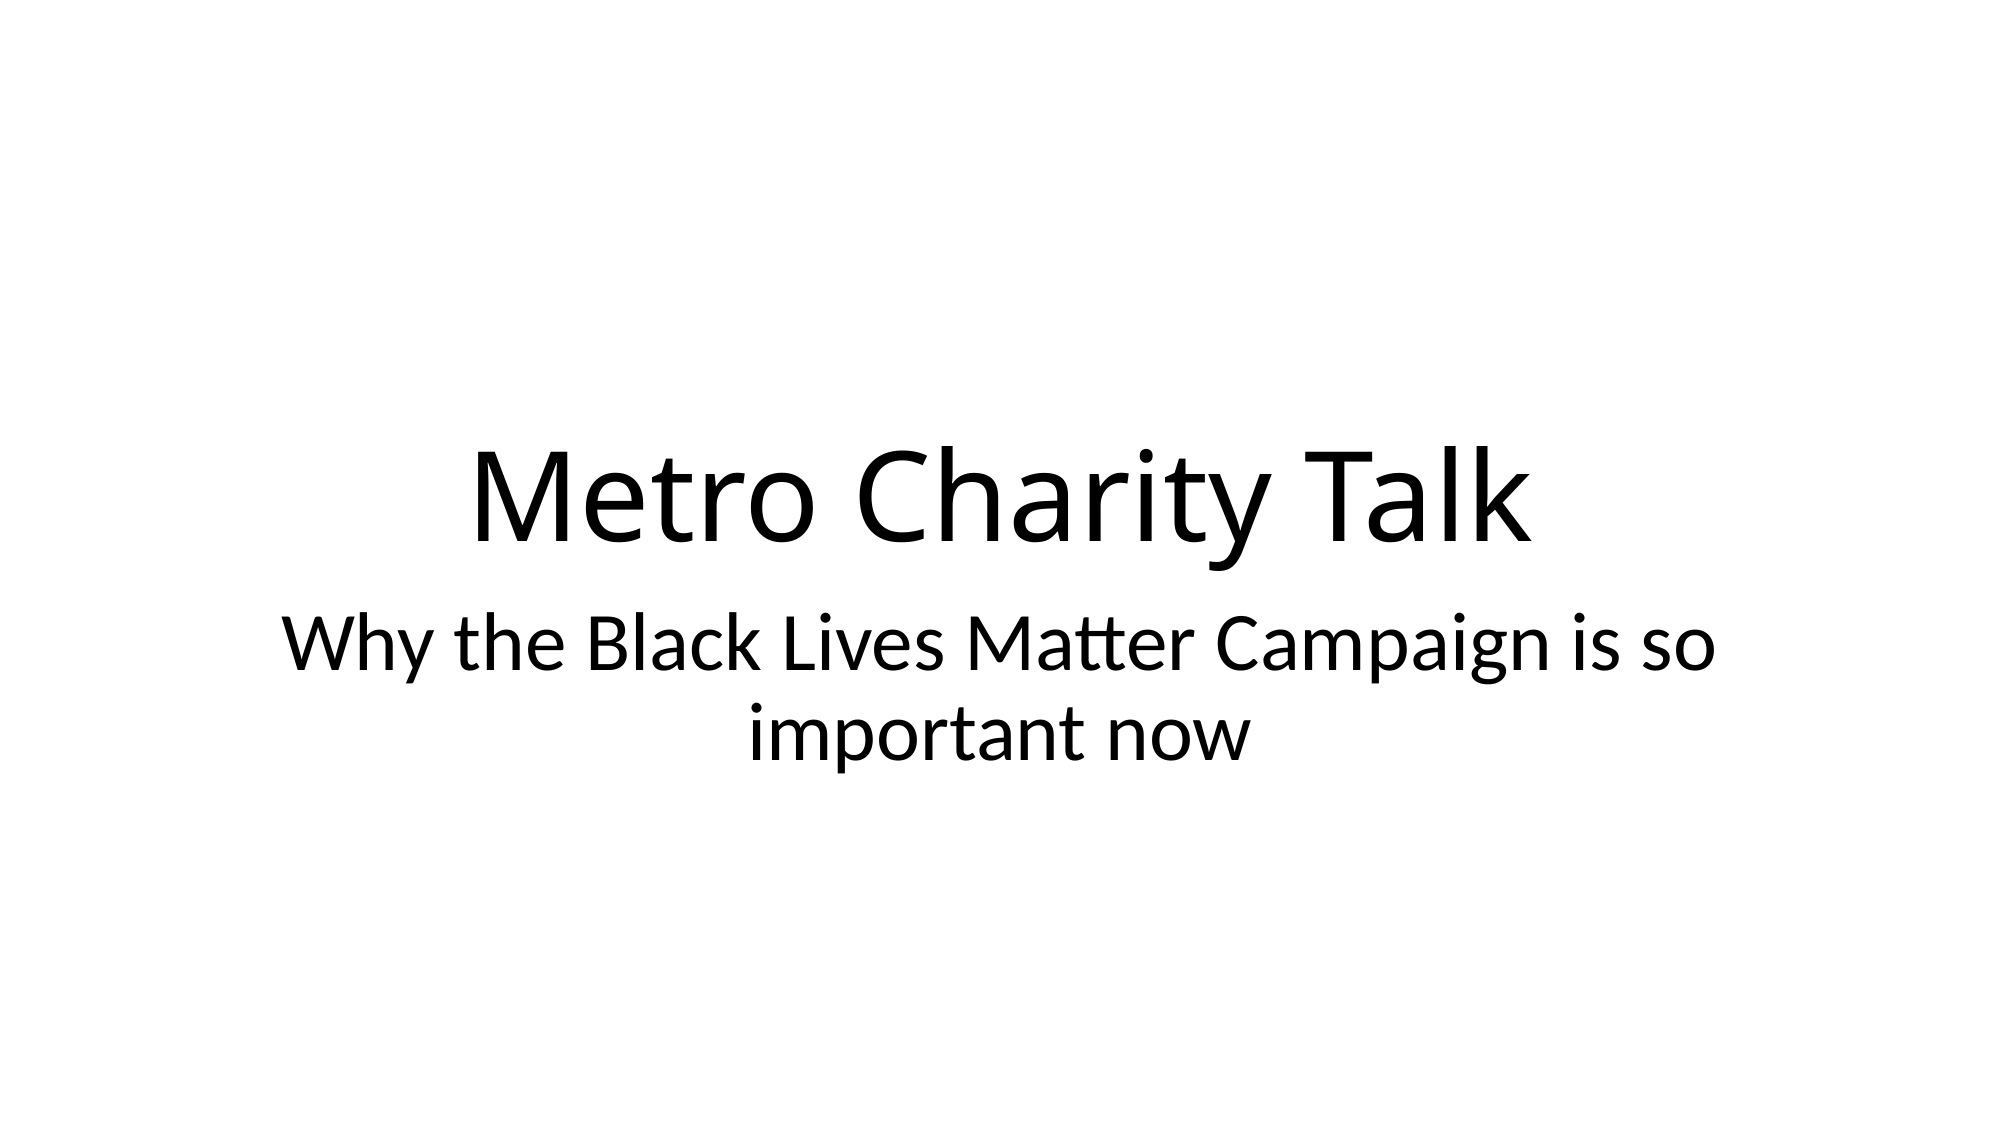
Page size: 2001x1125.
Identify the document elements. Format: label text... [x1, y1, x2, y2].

title Metro Charity Talk [249, 184, 1750, 576]
subtitle Why the Black Lives Matter Campaign is so important now [249, 590, 1750, 863]
